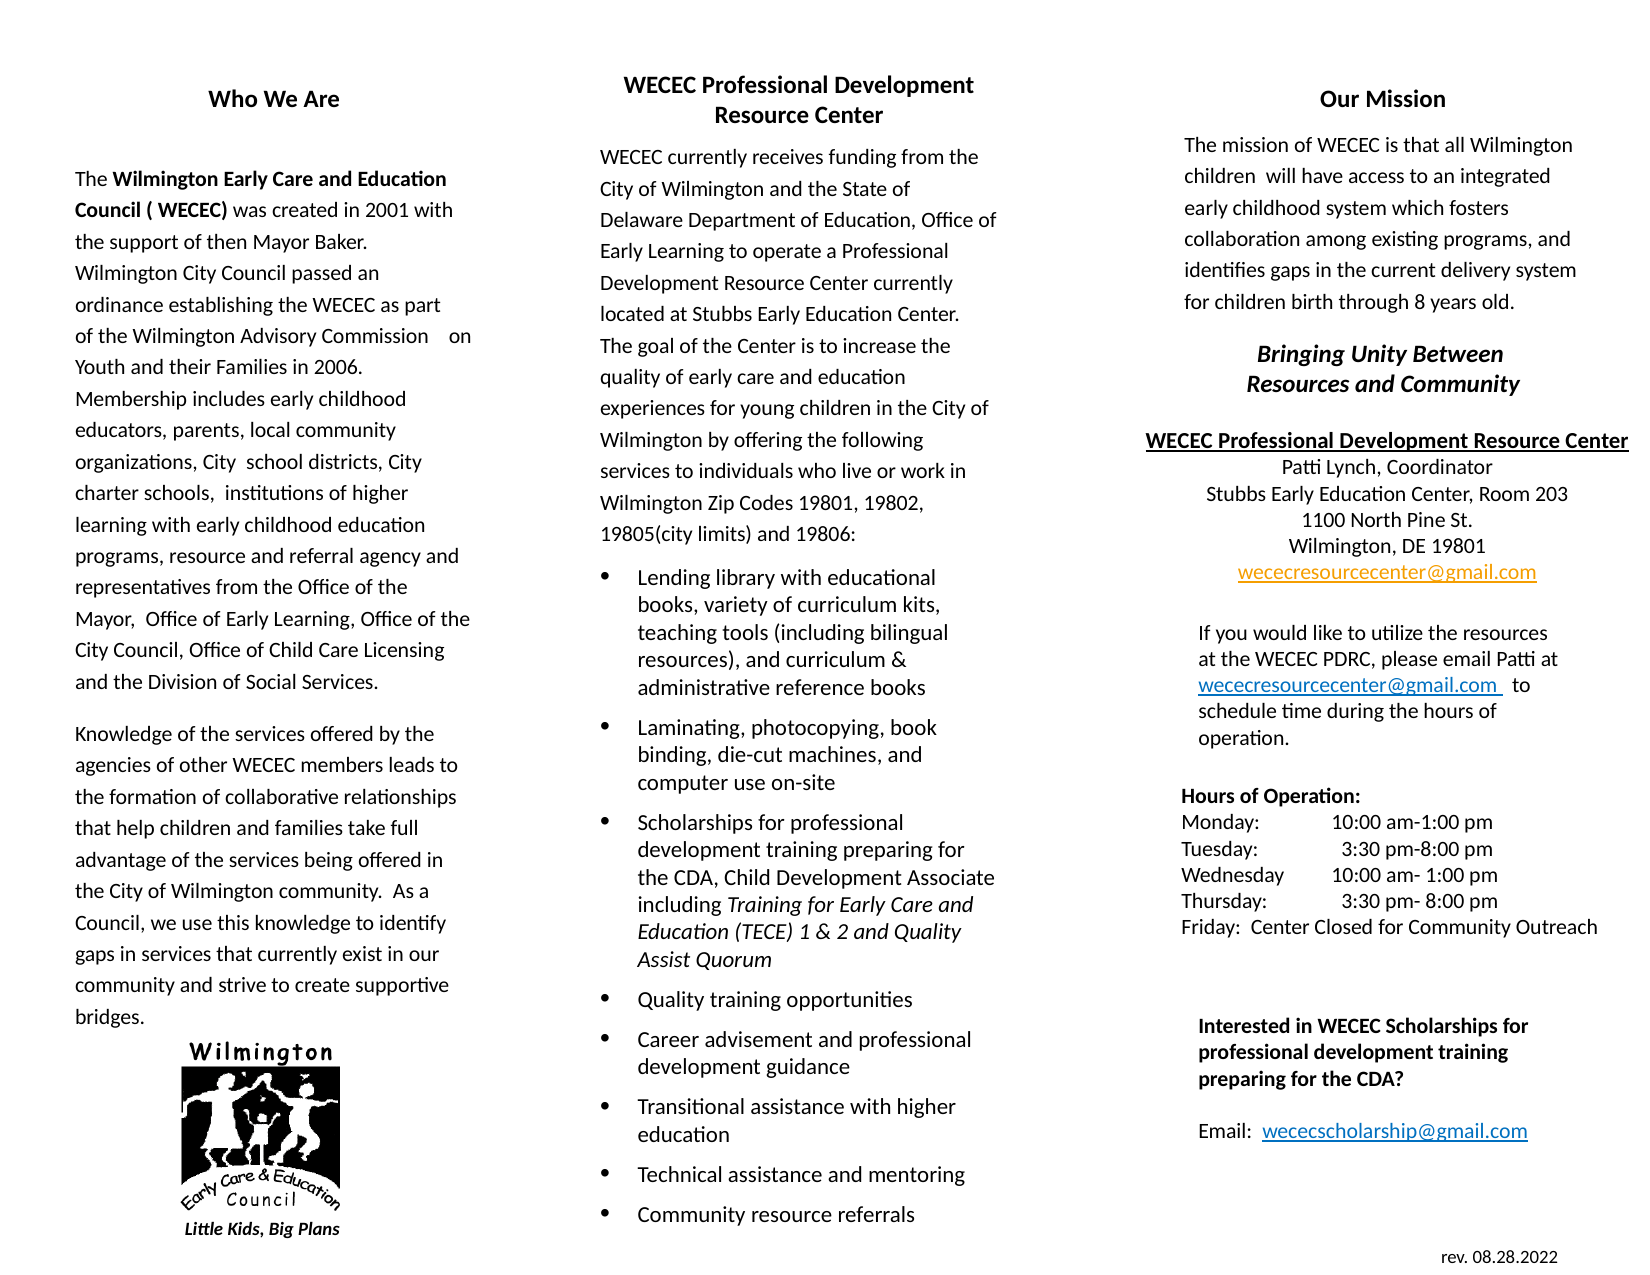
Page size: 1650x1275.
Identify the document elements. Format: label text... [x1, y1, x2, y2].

list The Wilmington Early Care and Education Council ( WECEC) was created in 2001 with the support of then Mayor Baker. Wilmington City Council passed an ordinance establishing the WECEC as part of the Wilmington Advisory Commission on Youth and their Families in 2006. Membership includes early childhood educators, parents, local community organizations, City school districts, City charter schools, institutions of higher learning with early childhood education programs, resource and referral agency and representatives from the Office of the Mayor, Office of Early Learning, Office of the City Council, Office of Child Care Licensing and the Division of Social Services. Knowledge of the services offered by the agencies of other WECEC members leads to the formation of collaborative relationships that help children and families take full advantage of the services being offered in the City of Wilmington community. As a Council, we use this knowledge to identify gaps in services that currently exist in our community and strive to create supportive bridges. [75, 159, 474, 1038]
list The mission of WECEC is that all Wilmington children will have access to an integrated early childhood system which fosters collaboration among existing programs, and identifies gaps in the current delivery system for children birth through 8 years old. Bringing Unity Between Resources and Community [1184, 125, 1583, 416]
text_box Hours of Operation: Monday: 10:00 am-1:00 pm Tuesday: 3:30 pm-8:00 pm Wednesday 10:00 am- 1:00 pm Thursday: 3:30 pm- 8:00 pm Friday: Center Closed for Community Outreach [1166, 774, 1614, 973]
list WECEC currently receives funding from the City of Wilmington and the State of Delaware Department of Education, Office of Early Learning to operate a Professional Development Resource Center currently located at Stubbs Early Education Center. The goal of the Center is to increase the quality of early care and education experiences for young children in the City of Wilmington by offering the following services to individuals who live or work in Wilmington Zip Codes 19801, 19802, 19805(city limits) and 19806: [600, 137, 999, 562]
text_box rev. 08.28.2022 [1426, 1237, 1573, 1275]
text_box WECEC Professional Development Resource Center Patti Lynch, Coordinator Stubbs Early Education Center, Room 203 1100 North Pine St. Wilmington, DE 19801 wececresourcecenter@gmail.com [1124, 418, 1650, 689]
list Who We Are [75, 71, 474, 113]
list Our Mission [1184, 71, 1583, 113]
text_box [99, 1036, 425, 1250]
text_box If you would like to utilize the resources at the WECEC PDRC, please email Patti at wececresourcecenter@gmail.com to schedule time during the hours of operation. Interested in WECEC Scholarships for professional development training preparing for the CDA? Email: wececscholarship@gmail.com [1183, 973, 1584, 1203]
text_box If you would like to utilize the resources at the WECEC PDRC, please email Patti at wececresourcecenter@gmail.com to schedule time during the hours of operation. Interested in WECEC Scholarships for professional development training preparing for the CDA? Email: wececscholarship@gmail.com [1183, 611, 1584, 774]
list WECEC Professional Development Resource Center [600, 56, 999, 129]
list Lending library with educational books, variety of curriculum kits, teaching tools (including bilingual resources), and curriculum & administrative reference books Laminating, photocopying, book binding, die-cut machines, and computer use on-site Scholarships for professional development training preparing for the CDA, Child Development Associate including Training for Early Care and Education (TECE) 1 & 2 and Quality Assist Quorum Quality training opportunities Career advisement and professional development guidance Transitional assistance with higher education Technical assistance and mentoring Community resource referrals [600, 562, 999, 1275]
